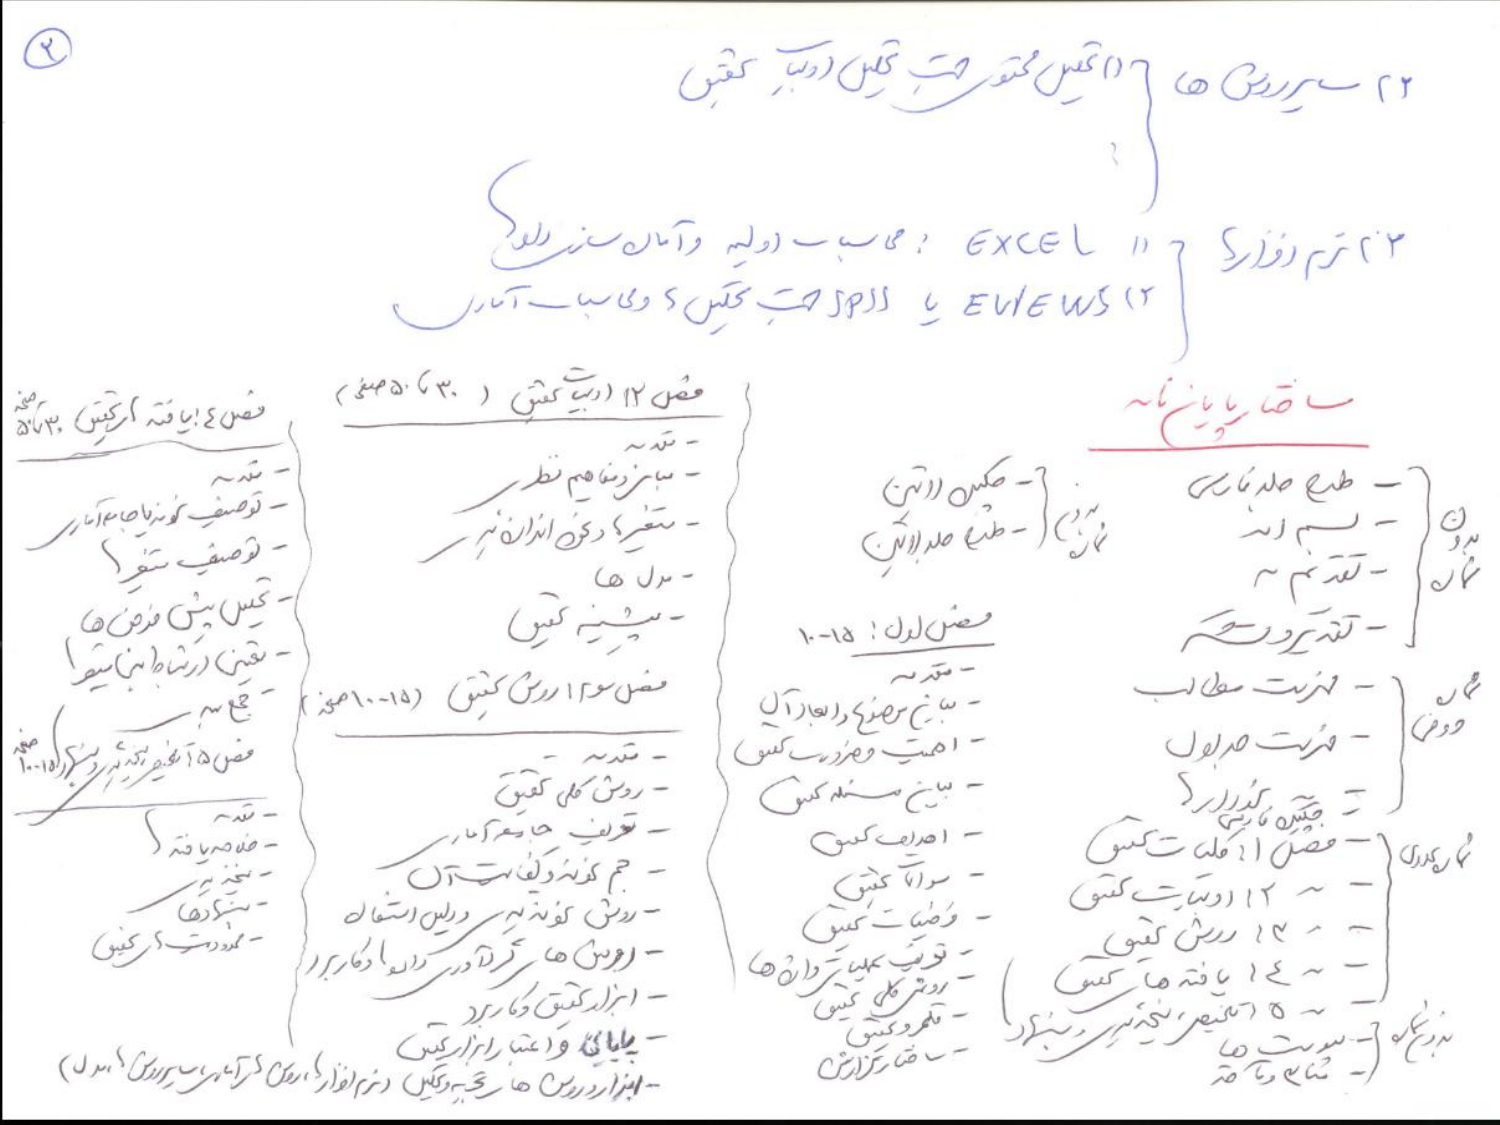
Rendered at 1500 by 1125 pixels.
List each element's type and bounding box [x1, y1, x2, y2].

list [0, 0, 1500, 1125]
